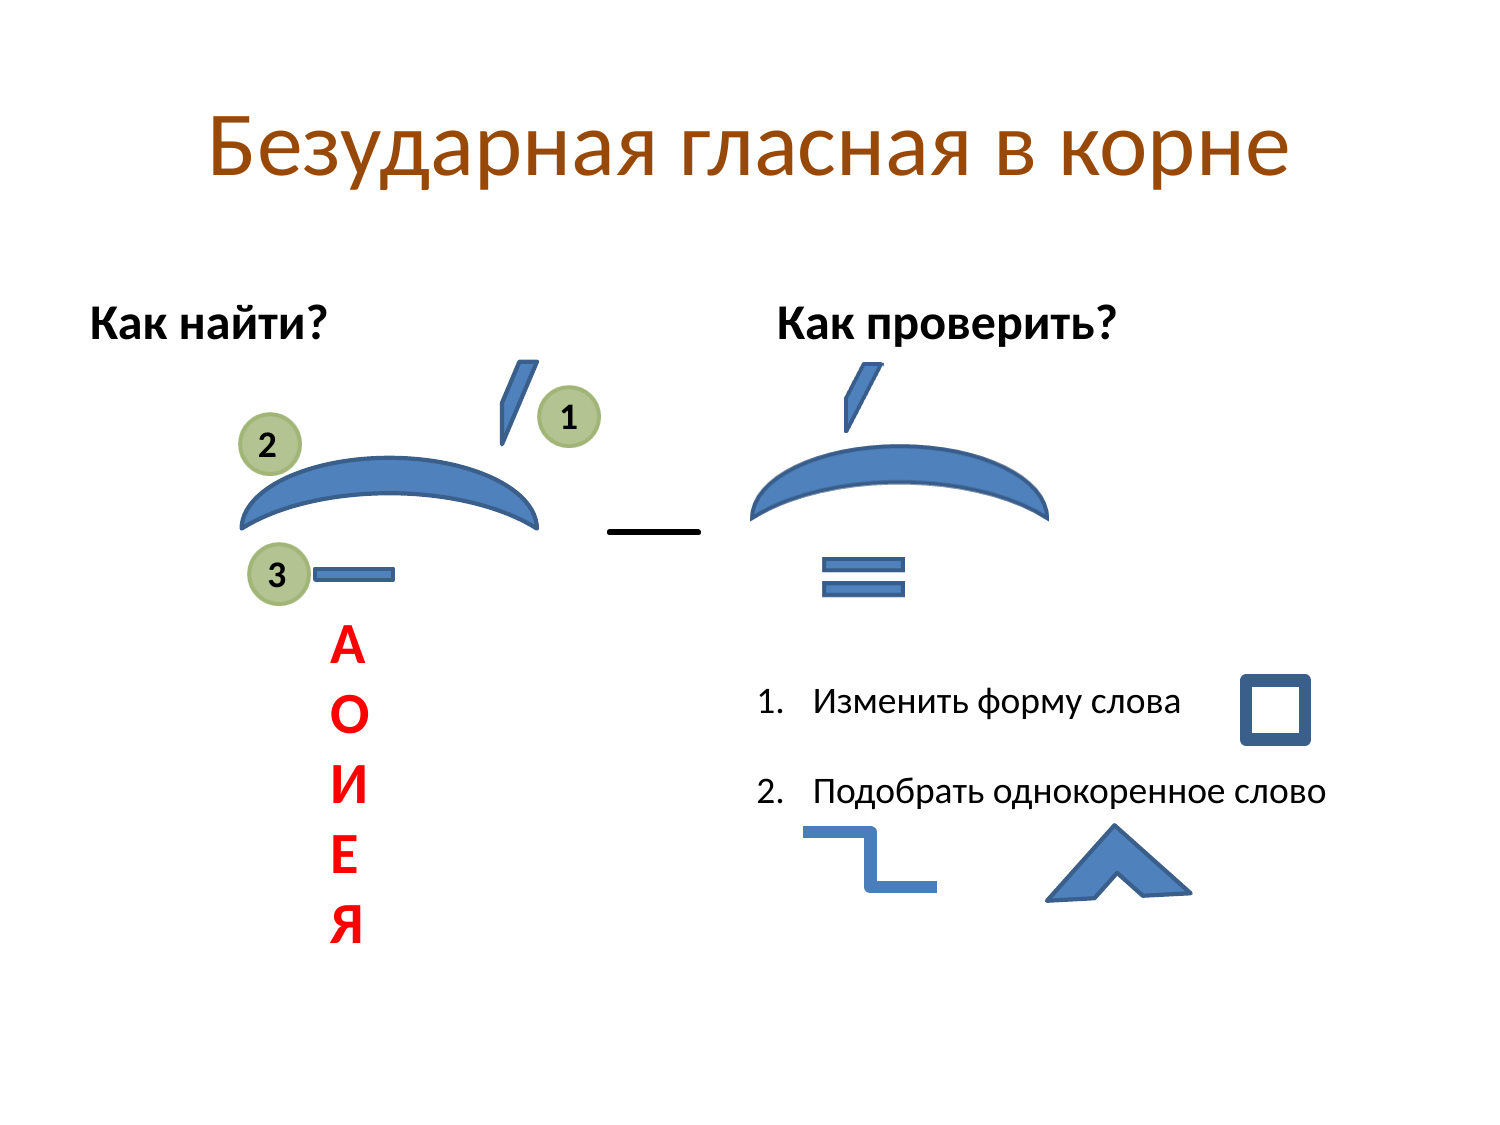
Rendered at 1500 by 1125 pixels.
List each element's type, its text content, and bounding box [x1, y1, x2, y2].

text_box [803, 831, 938, 888]
picture [247, 542, 311, 607]
picture [822, 555, 906, 574]
text_box [607, 529, 701, 535]
text_box [1244, 678, 1307, 742]
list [749, 444, 1050, 522]
text_box А О И Е Я [316, 597, 386, 963]
text_box Изменить форму слова Подобрать однокоренное слово [741, 668, 1343, 864]
list Как проверить? [761, 251, 1425, 357]
picture [822, 580, 906, 599]
picture [844, 361, 884, 433]
text_box [1045, 823, 1193, 903]
list Как найти? [75, 251, 738, 357]
text_box [499, 359, 539, 447]
picture [237, 412, 302, 477]
picture [536, 384, 601, 449]
text_box [316, 567, 395, 582]
text_box [239, 455, 540, 531]
title Безударная гласная в корне [75, 45, 1425, 233]
